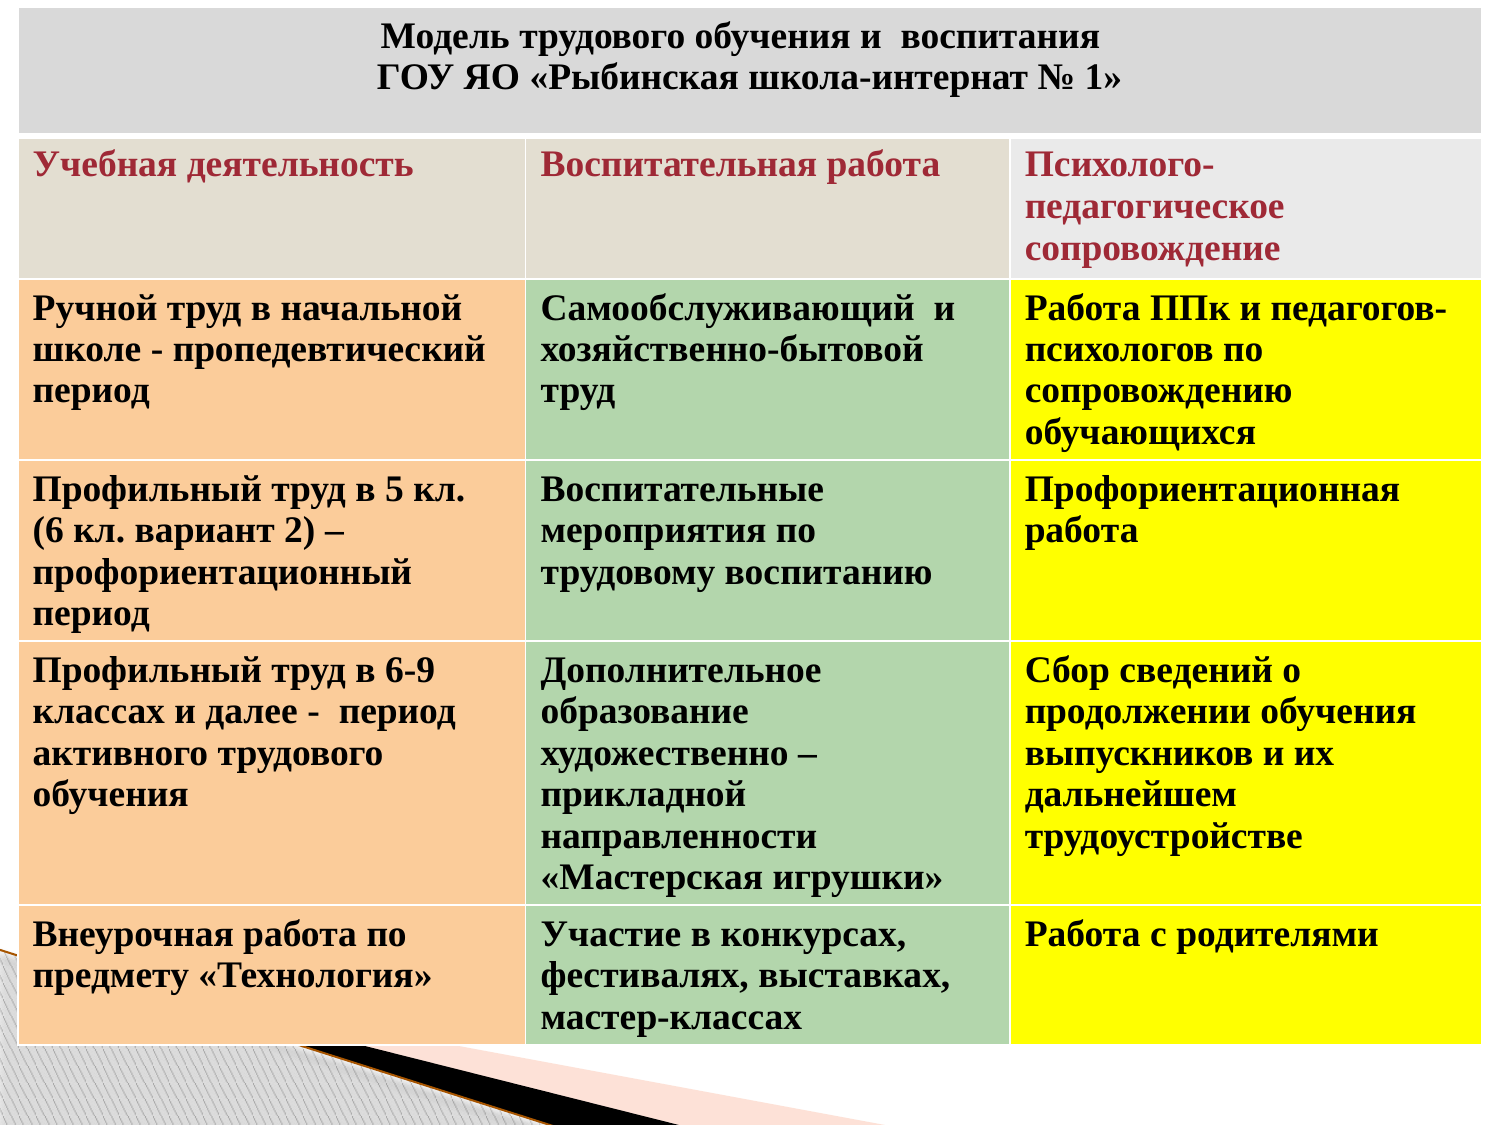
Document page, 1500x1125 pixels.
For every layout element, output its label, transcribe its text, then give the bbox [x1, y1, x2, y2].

table_cell Профильный труд в 5 кл. (6 кл. вариант 2) – профориентационный период [19, 461, 525, 640]
table_cell Профильный труд в 6-9 классах и далее - период активного трудового обучения [19, 642, 525, 904]
table_cell Внеурочная работа по предмету «Технология» [19, 906, 525, 1044]
table_header Модель трудового обучения и воспитания ГОУ ЯО «Рыбинская школа-интернат № 1» [19, 8, 1481, 133]
table_cell Психолого-педагогическое сопровождение [1011, 139, 1481, 278]
table_cell Ручной труд в начальной школе - пропедевтический период [19, 280, 525, 459]
table_cell Дополнительное образование художественно – прикладной направленности «Мастерская игрушки» [526, 642, 1009, 904]
table_cell Участие в конкурсах, фестивалях, выставках, мастер-классах [526, 906, 1009, 1044]
table_cell Воспитательная работа [526, 139, 1009, 278]
table_cell Учебная деятельность [19, 139, 525, 278]
table_cell Воспитательные мероприятия по трудовому воспитанию [526, 461, 1009, 640]
table_cell Работа ППк и педагогов-психологов по сопровождению обучающихся [1011, 280, 1481, 459]
table_cell Самообслуживающий и хозяйственно-бытовой труд [526, 280, 1009, 459]
table_cell Сбор сведений о продолжении обучения выпускников и их дальнейшем трудоустройстве [1011, 642, 1481, 904]
table_cell Работа с родителями [1011, 906, 1481, 1044]
table_cell Профориентационная работа [1011, 461, 1481, 640]
